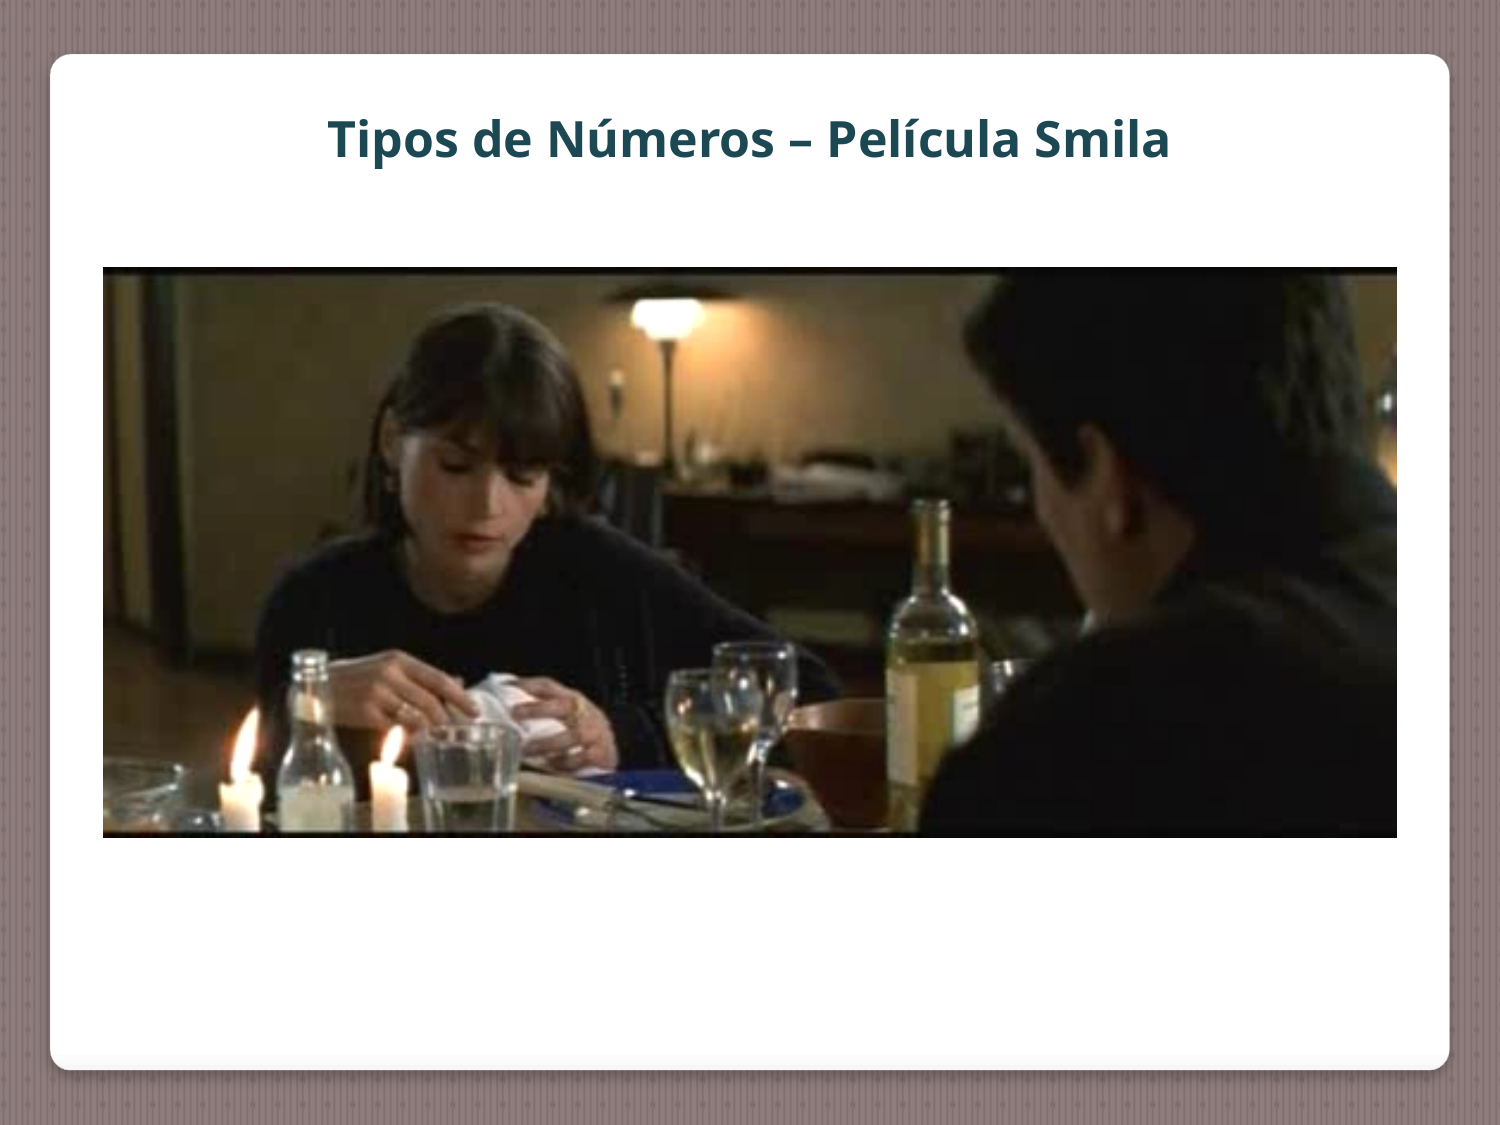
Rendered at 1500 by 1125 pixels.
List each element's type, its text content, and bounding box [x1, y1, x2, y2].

text_box Tipos de Números – Película Smila [58, 99, 1442, 175]
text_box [102, 266, 1398, 839]
